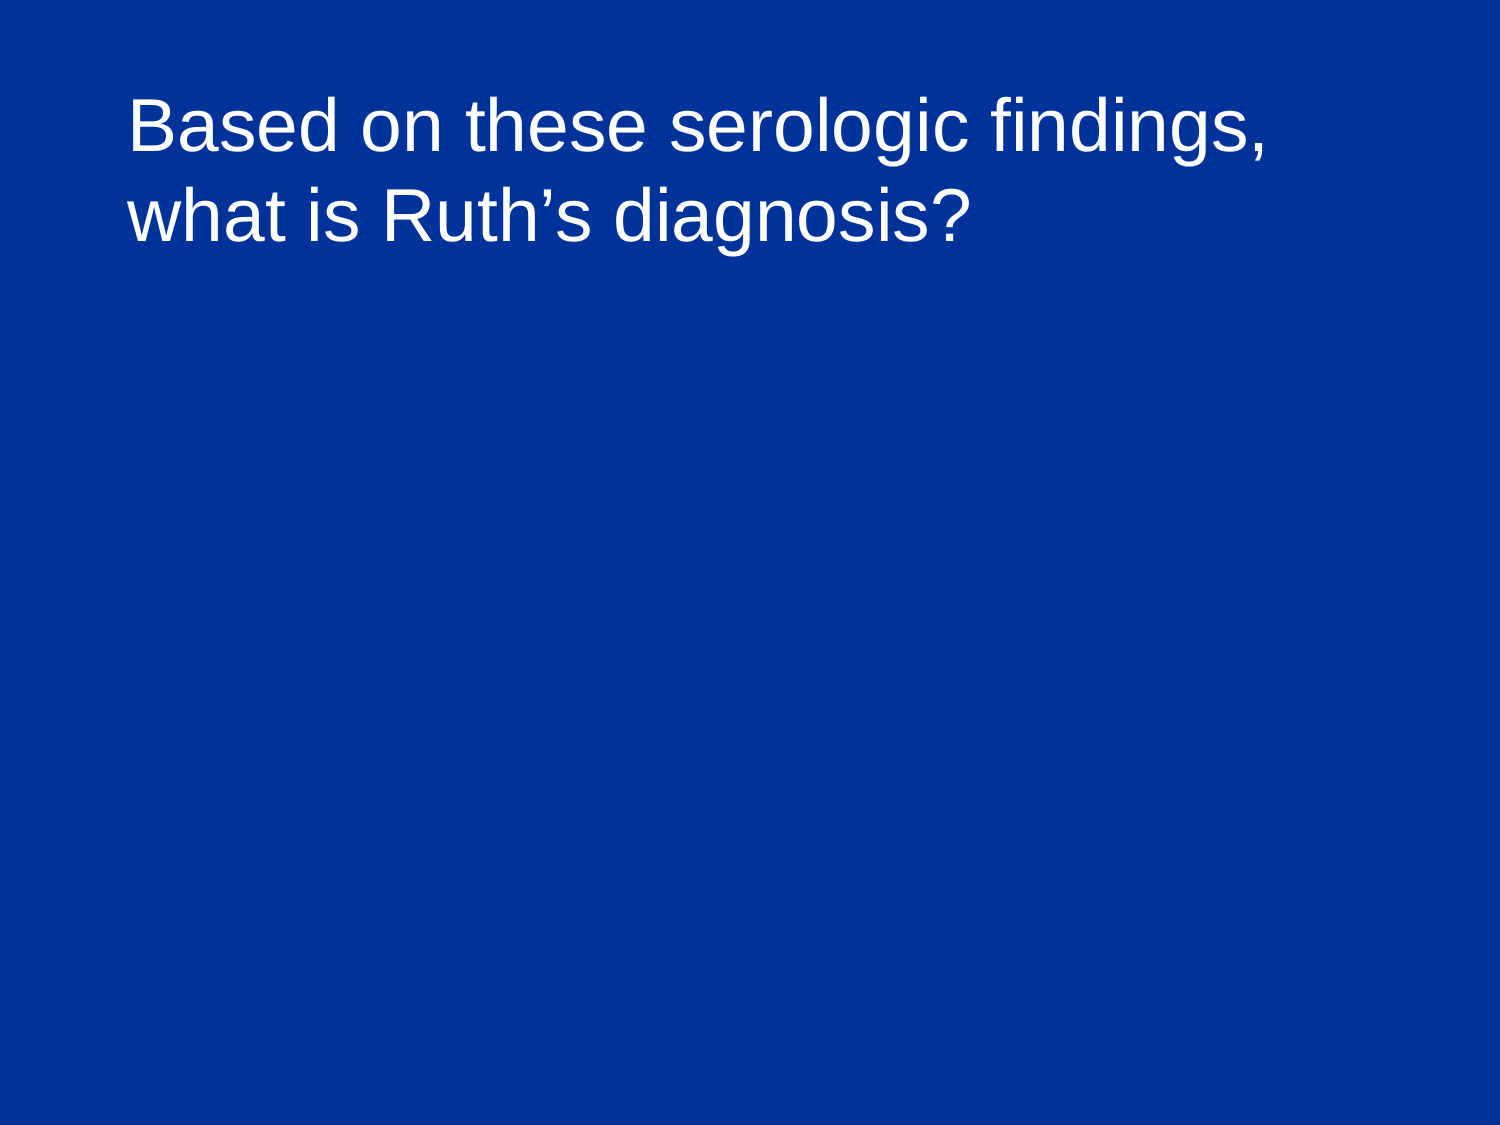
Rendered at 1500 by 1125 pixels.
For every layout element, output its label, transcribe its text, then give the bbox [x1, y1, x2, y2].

title Based on these serologic findings, what is Ruth’s diagnosis? [112, 99, 1388, 313]
